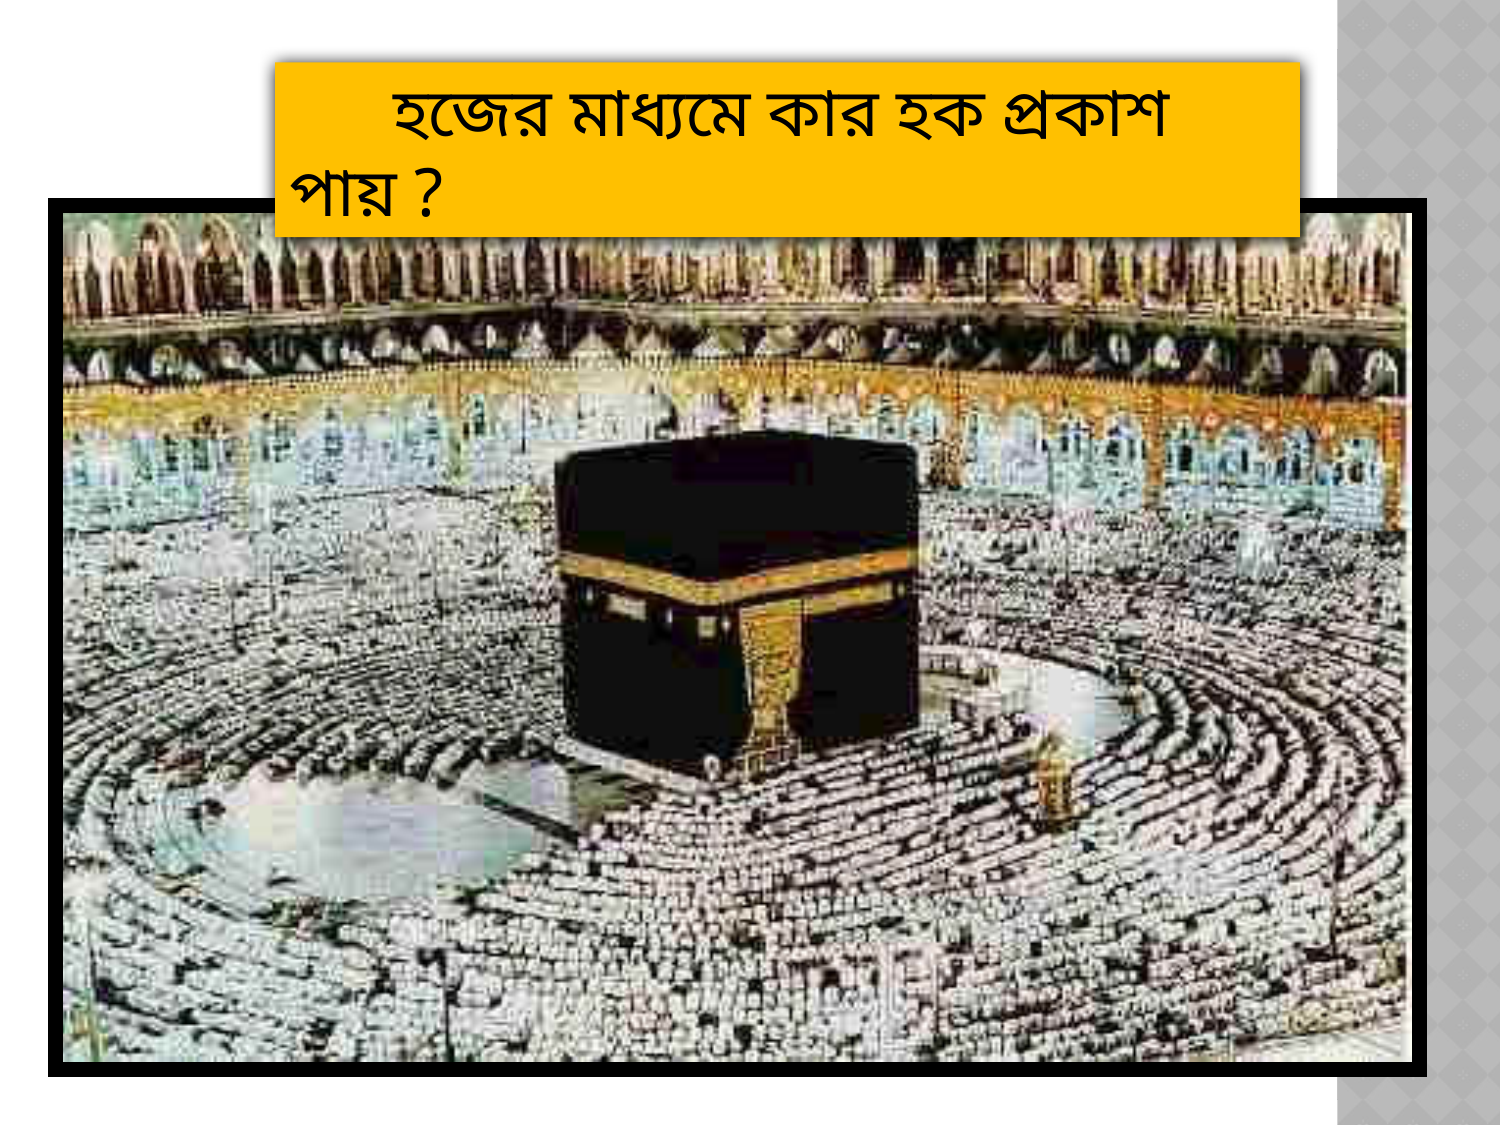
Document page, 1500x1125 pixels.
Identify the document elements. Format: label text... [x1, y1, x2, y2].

text_box হজের মাধ্যমে কার হক প্রকাশ পায় ? [275, 62, 1300, 210]
picture [61, 212, 1413, 1063]
